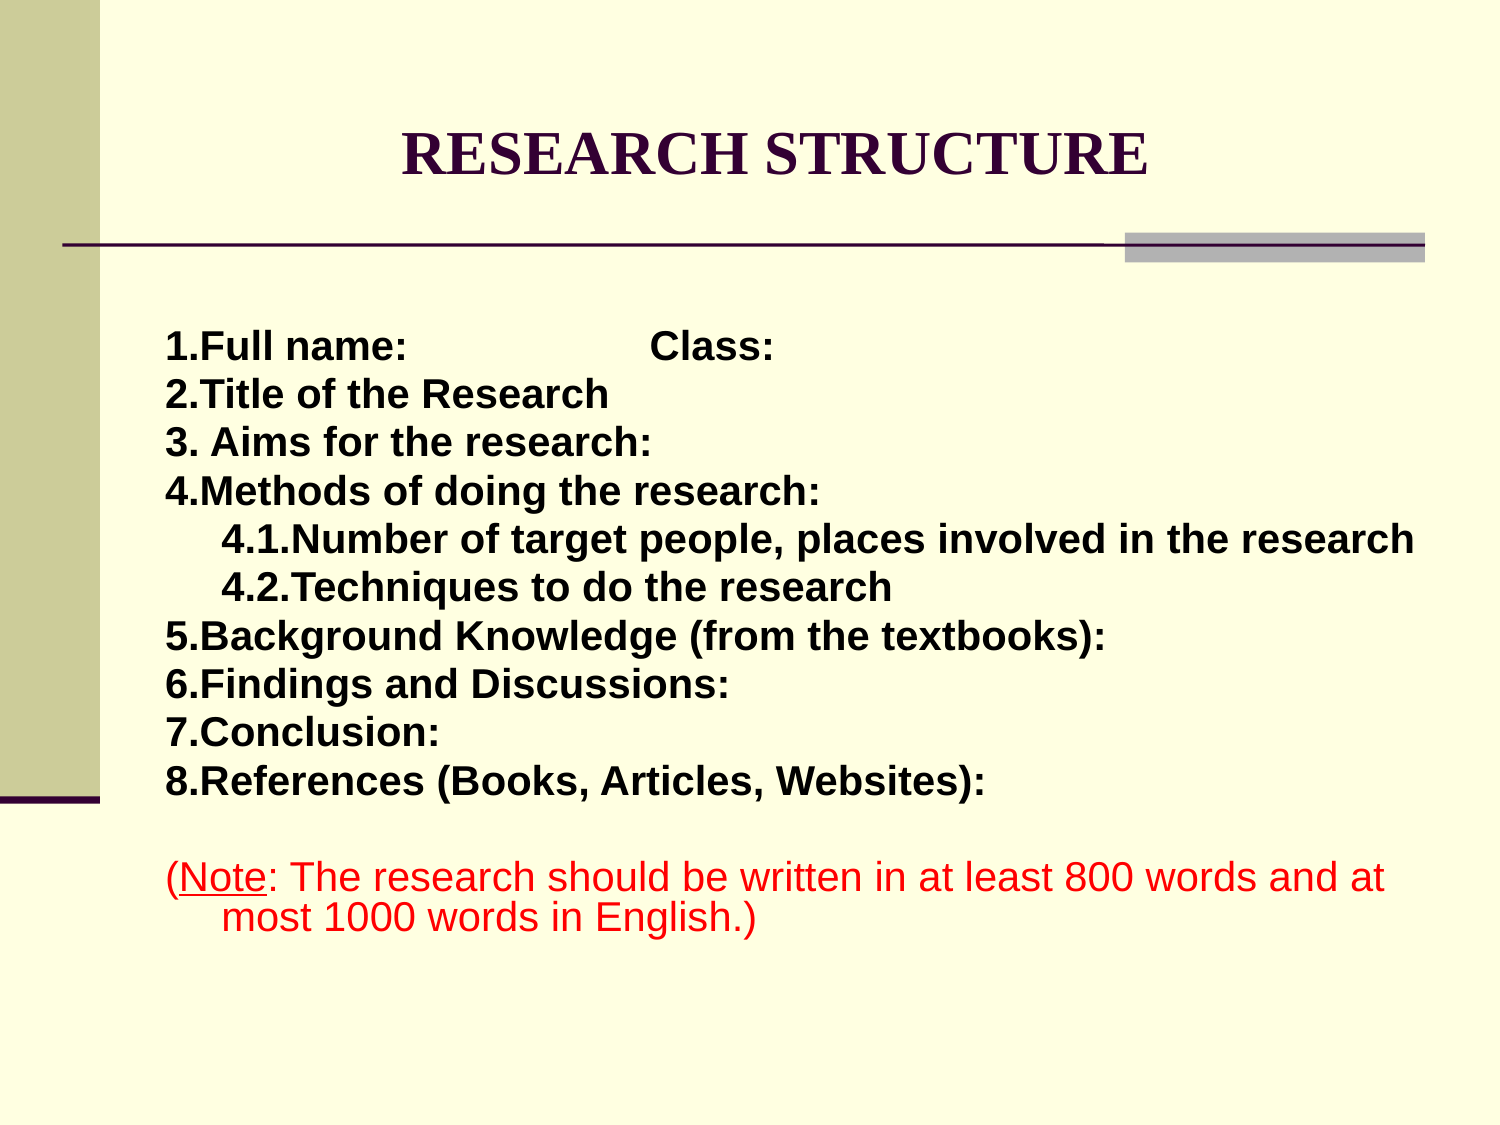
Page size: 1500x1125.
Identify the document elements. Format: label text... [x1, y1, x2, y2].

title RESEARCH STRUCTURE [150, 45, 1425, 234]
list 1.Full name: Class: 2.Title of the Research 3. Aims for the research: 4.Methods of doing the research: 4.1.Number of target people, places involved in the research 4.2.Techniques to do the research 5.Background Knowledge (from the textbooks): 6.Findings and Discussions: 7.Conclusion: 8.References (Books, Articles, Websites): (Note: The research should be written in at least 800 words and at most 1000 words in English.) [150, 262, 1463, 1006]
